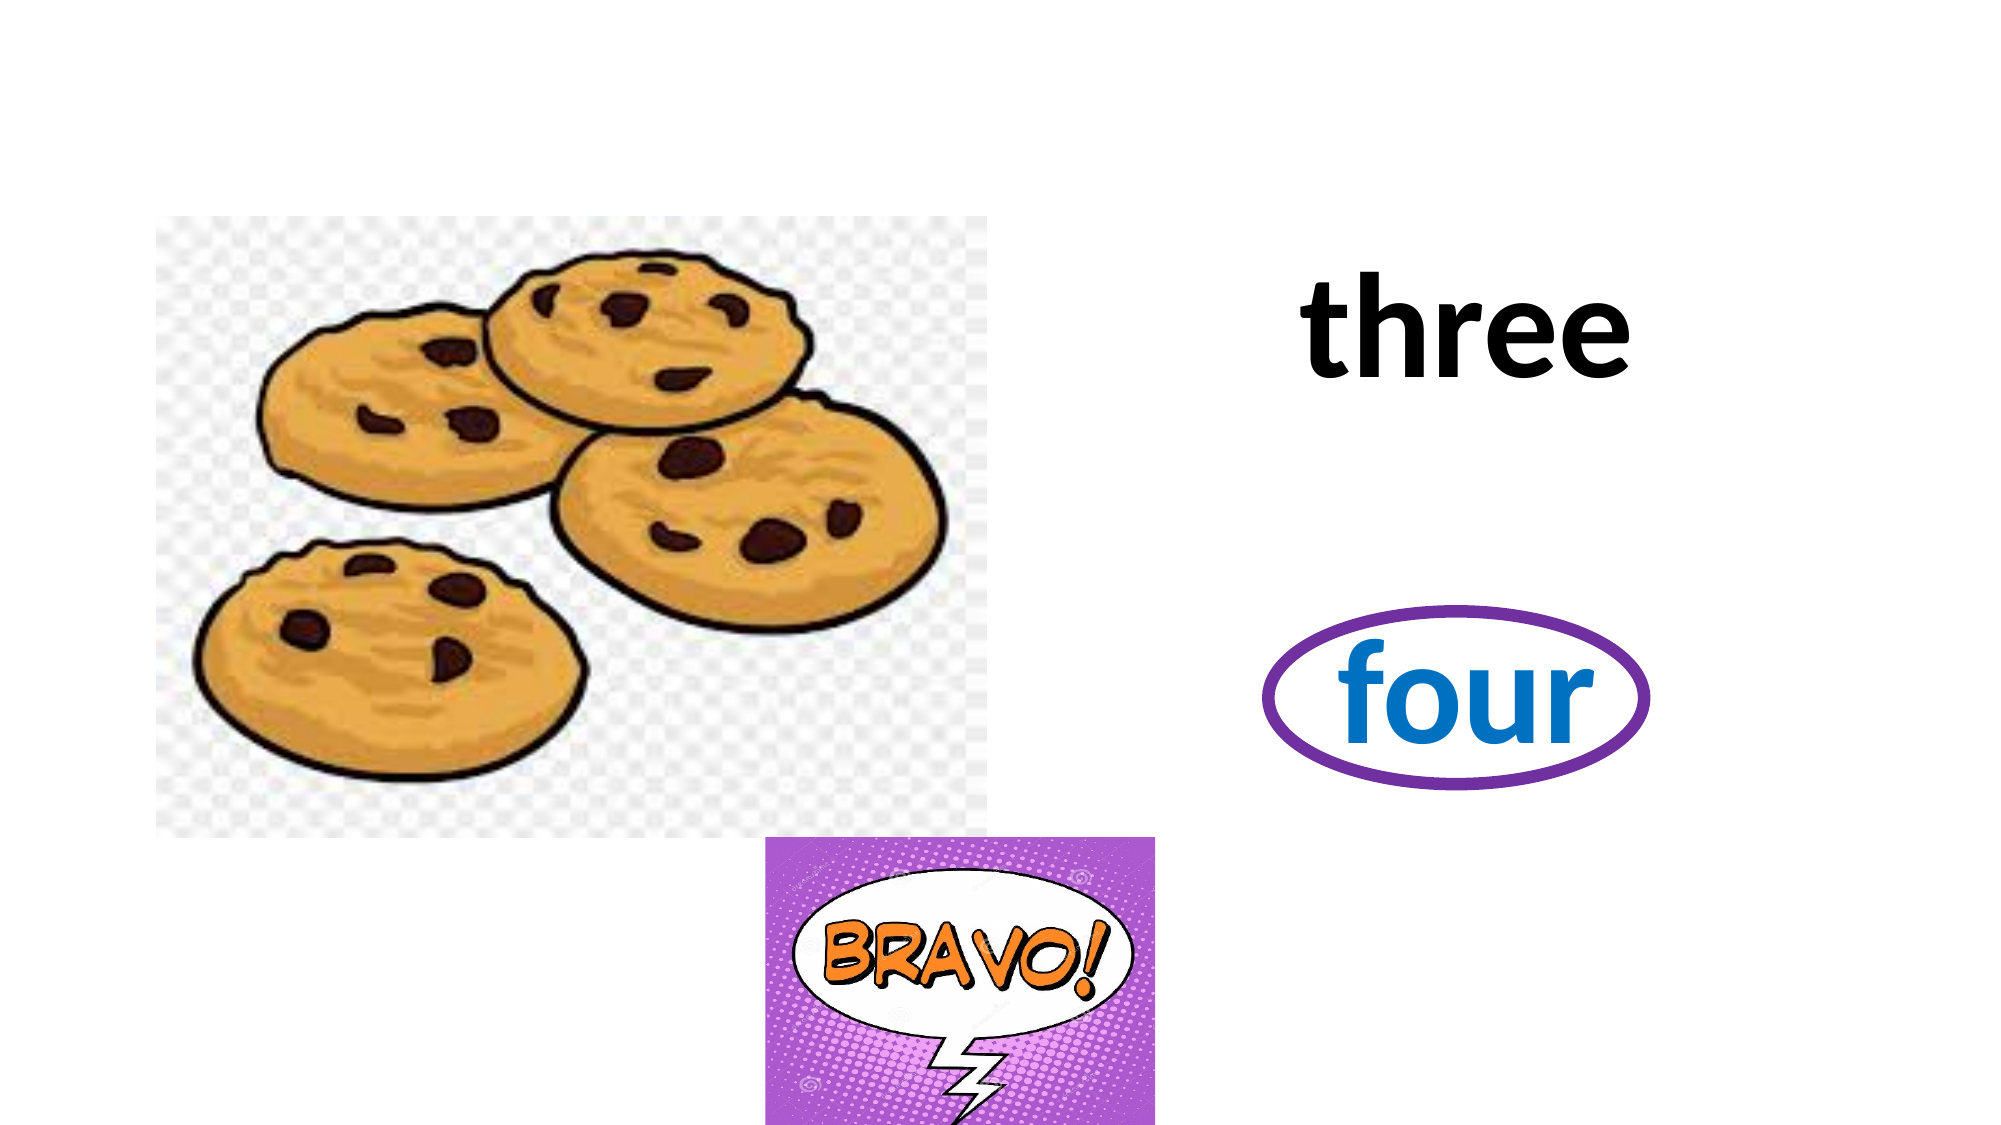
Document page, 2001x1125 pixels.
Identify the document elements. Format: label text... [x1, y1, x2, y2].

list three four [1041, 240, 1892, 955]
picture [765, 837, 1156, 1125]
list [156, 216, 987, 838]
text_box [1267, 610, 1646, 786]
